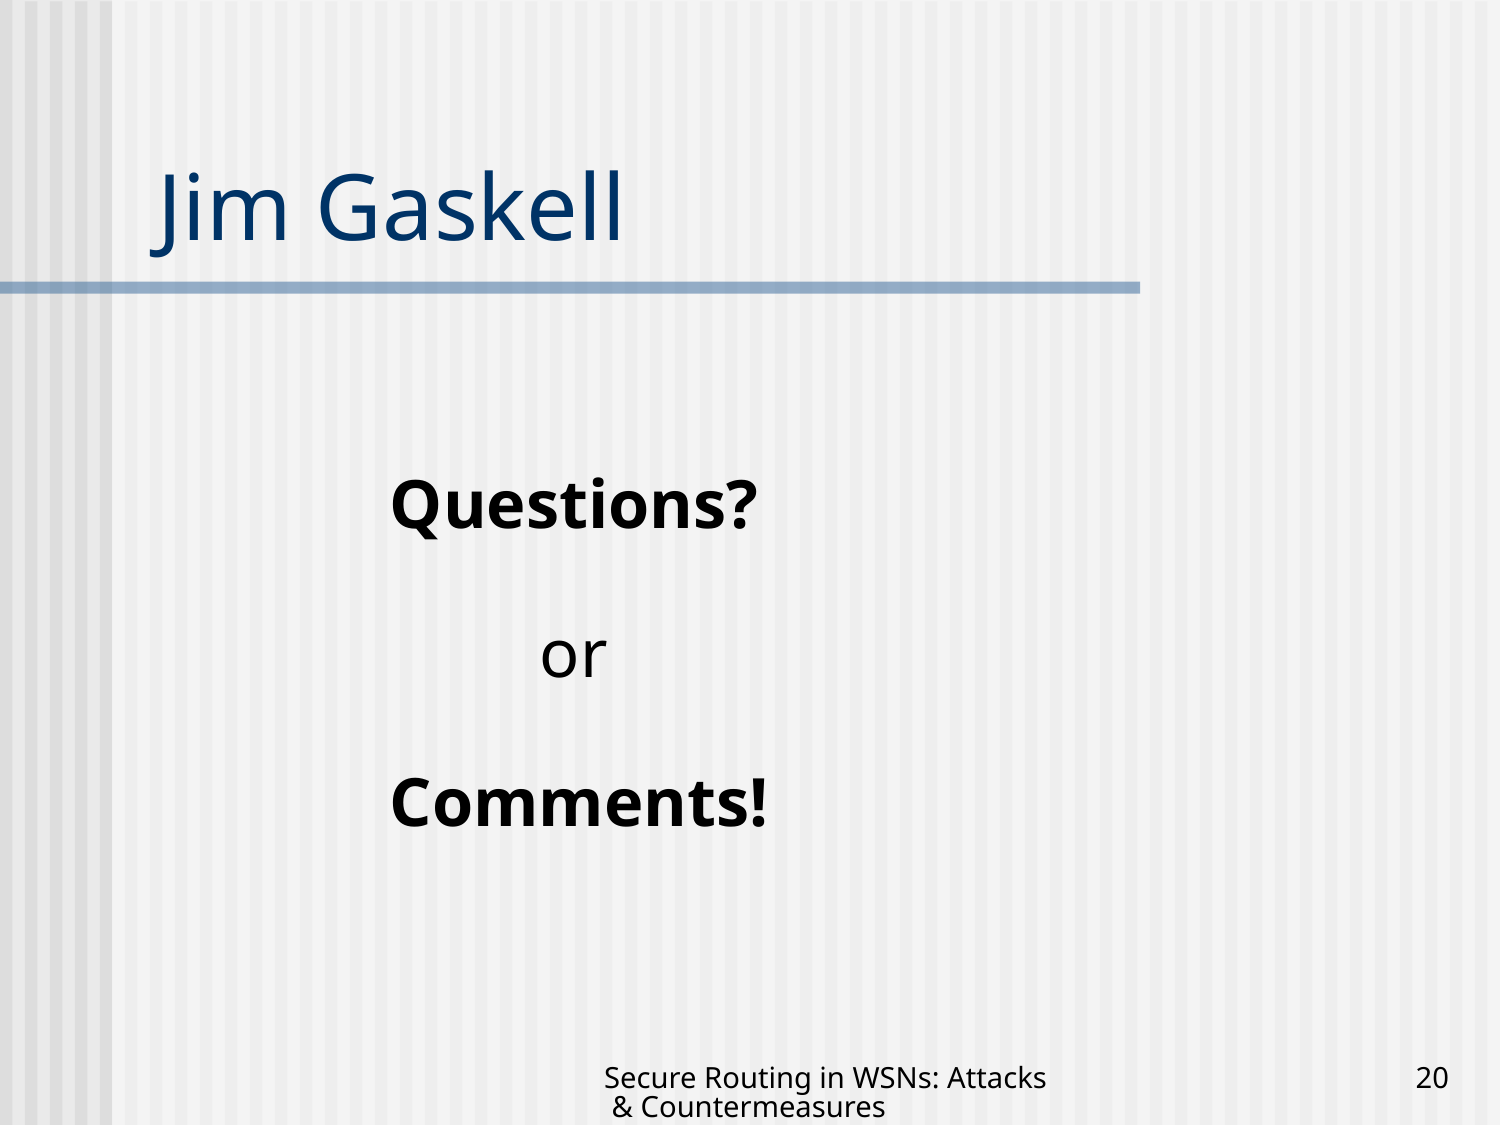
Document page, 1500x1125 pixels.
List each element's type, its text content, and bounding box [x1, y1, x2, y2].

footer Secure Routing in WSNs: Attacks & Countermeasures [589, 1031, 1064, 1107]
text_box Questions? or Comments! [374, 454, 1125, 847]
slide_number 20 [1151, 1031, 1465, 1107]
title Jim Gaskell [142, 141, 1482, 267]
